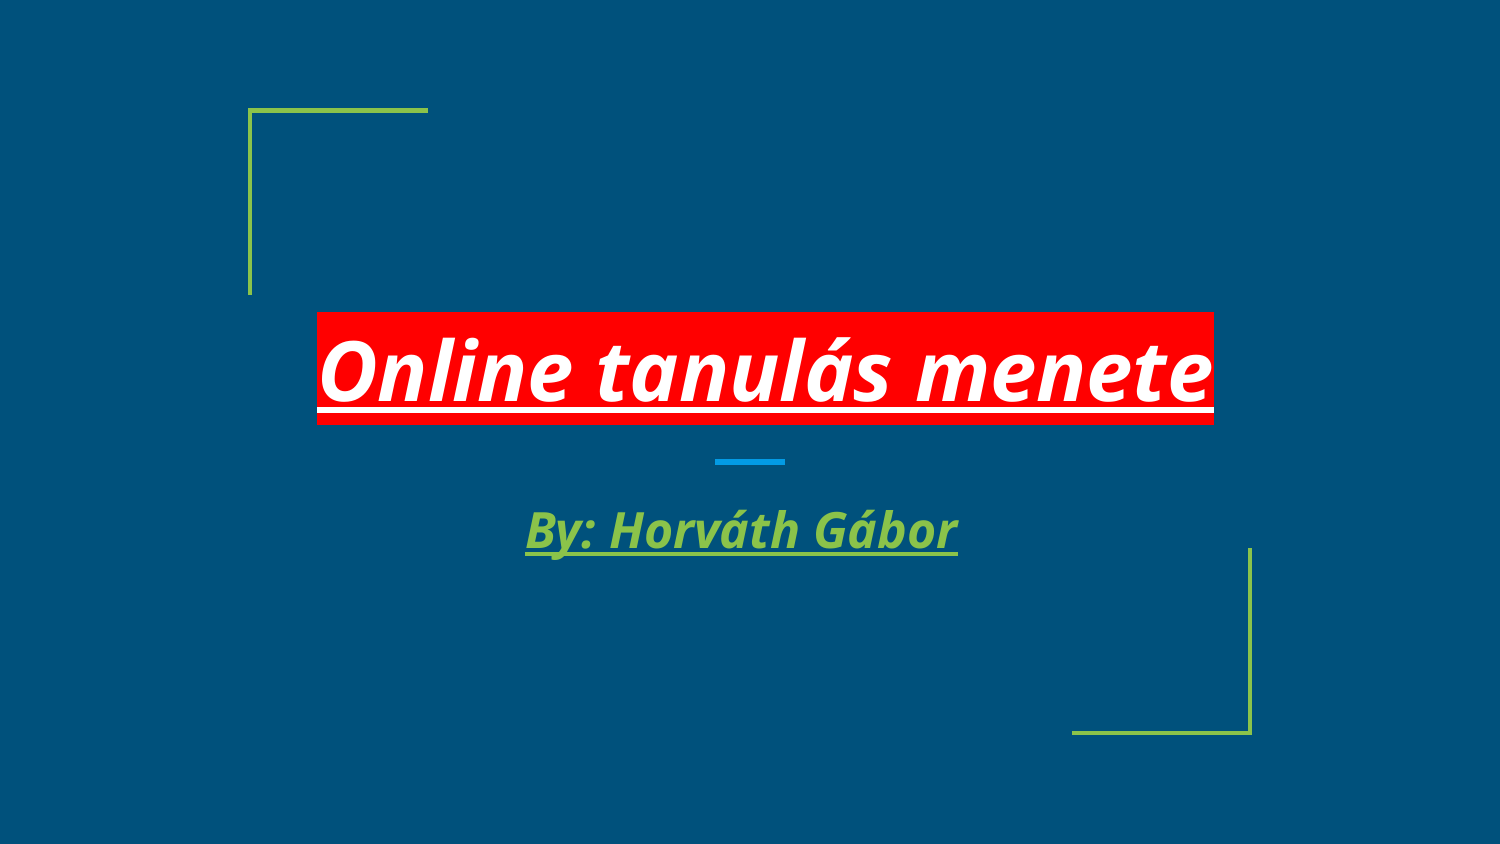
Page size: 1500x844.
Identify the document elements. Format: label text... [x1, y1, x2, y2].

subtitle By: Horváth Gábor [267, 483, 1216, 633]
title Online tanulás menete [291, 193, 1240, 433]
